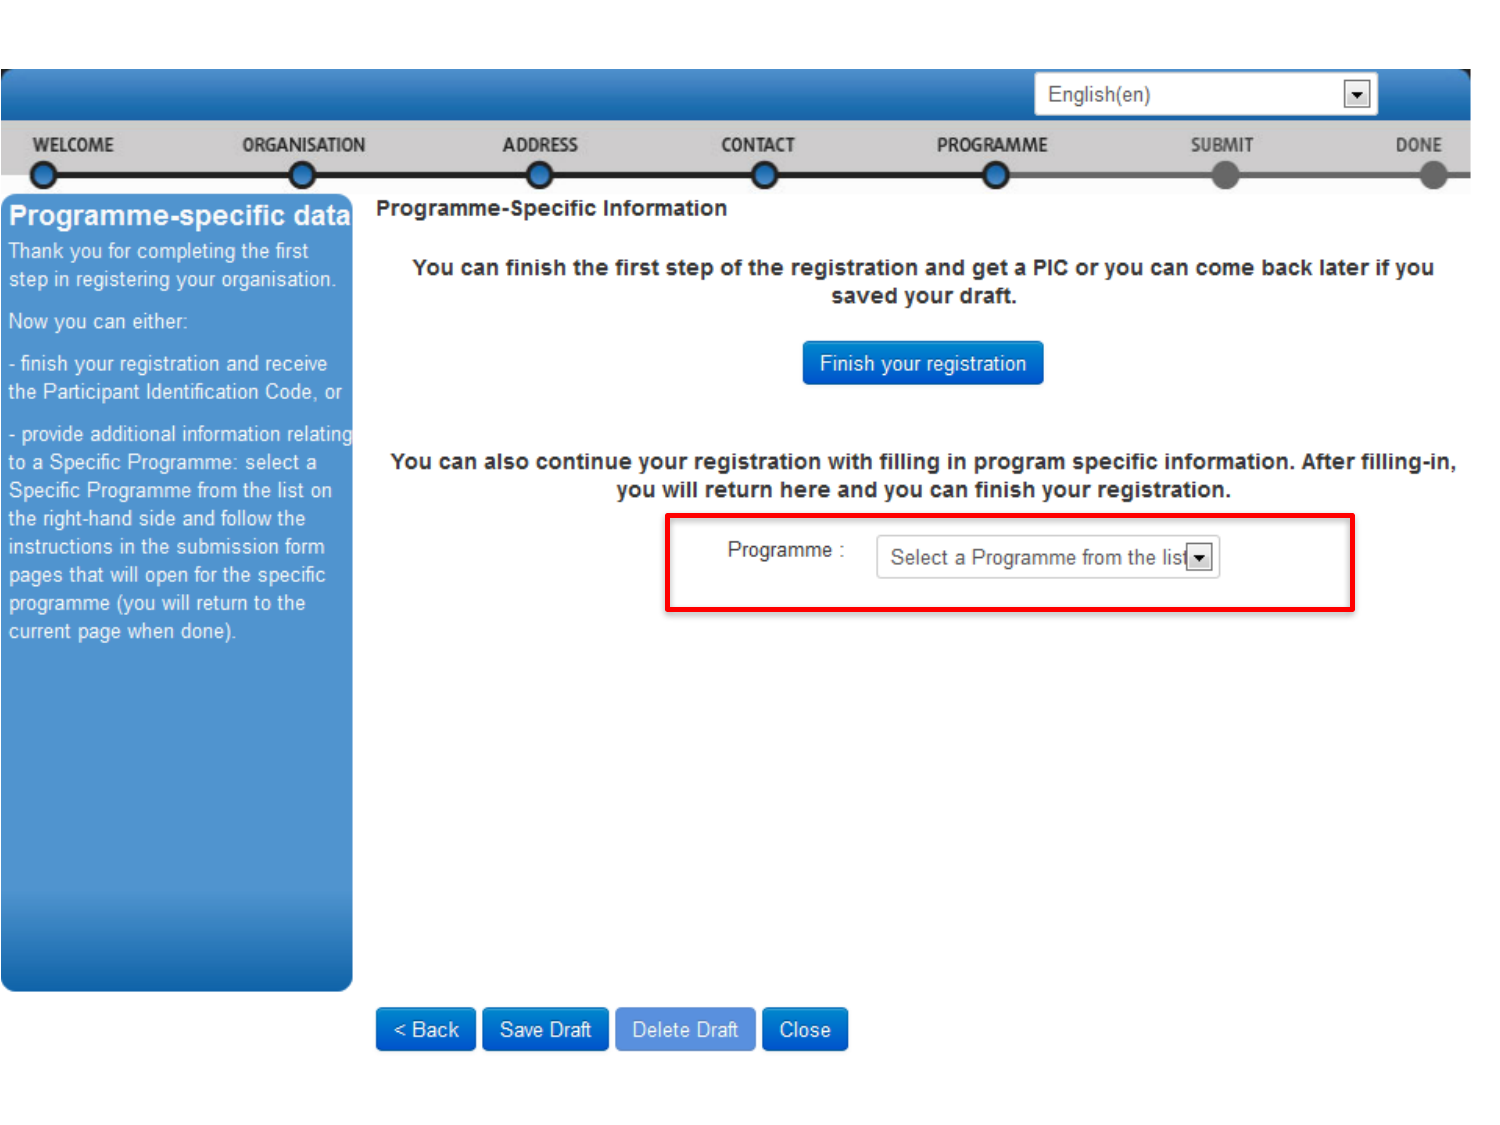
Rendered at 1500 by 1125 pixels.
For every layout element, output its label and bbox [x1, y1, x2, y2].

picture [1, 69, 1499, 1056]
